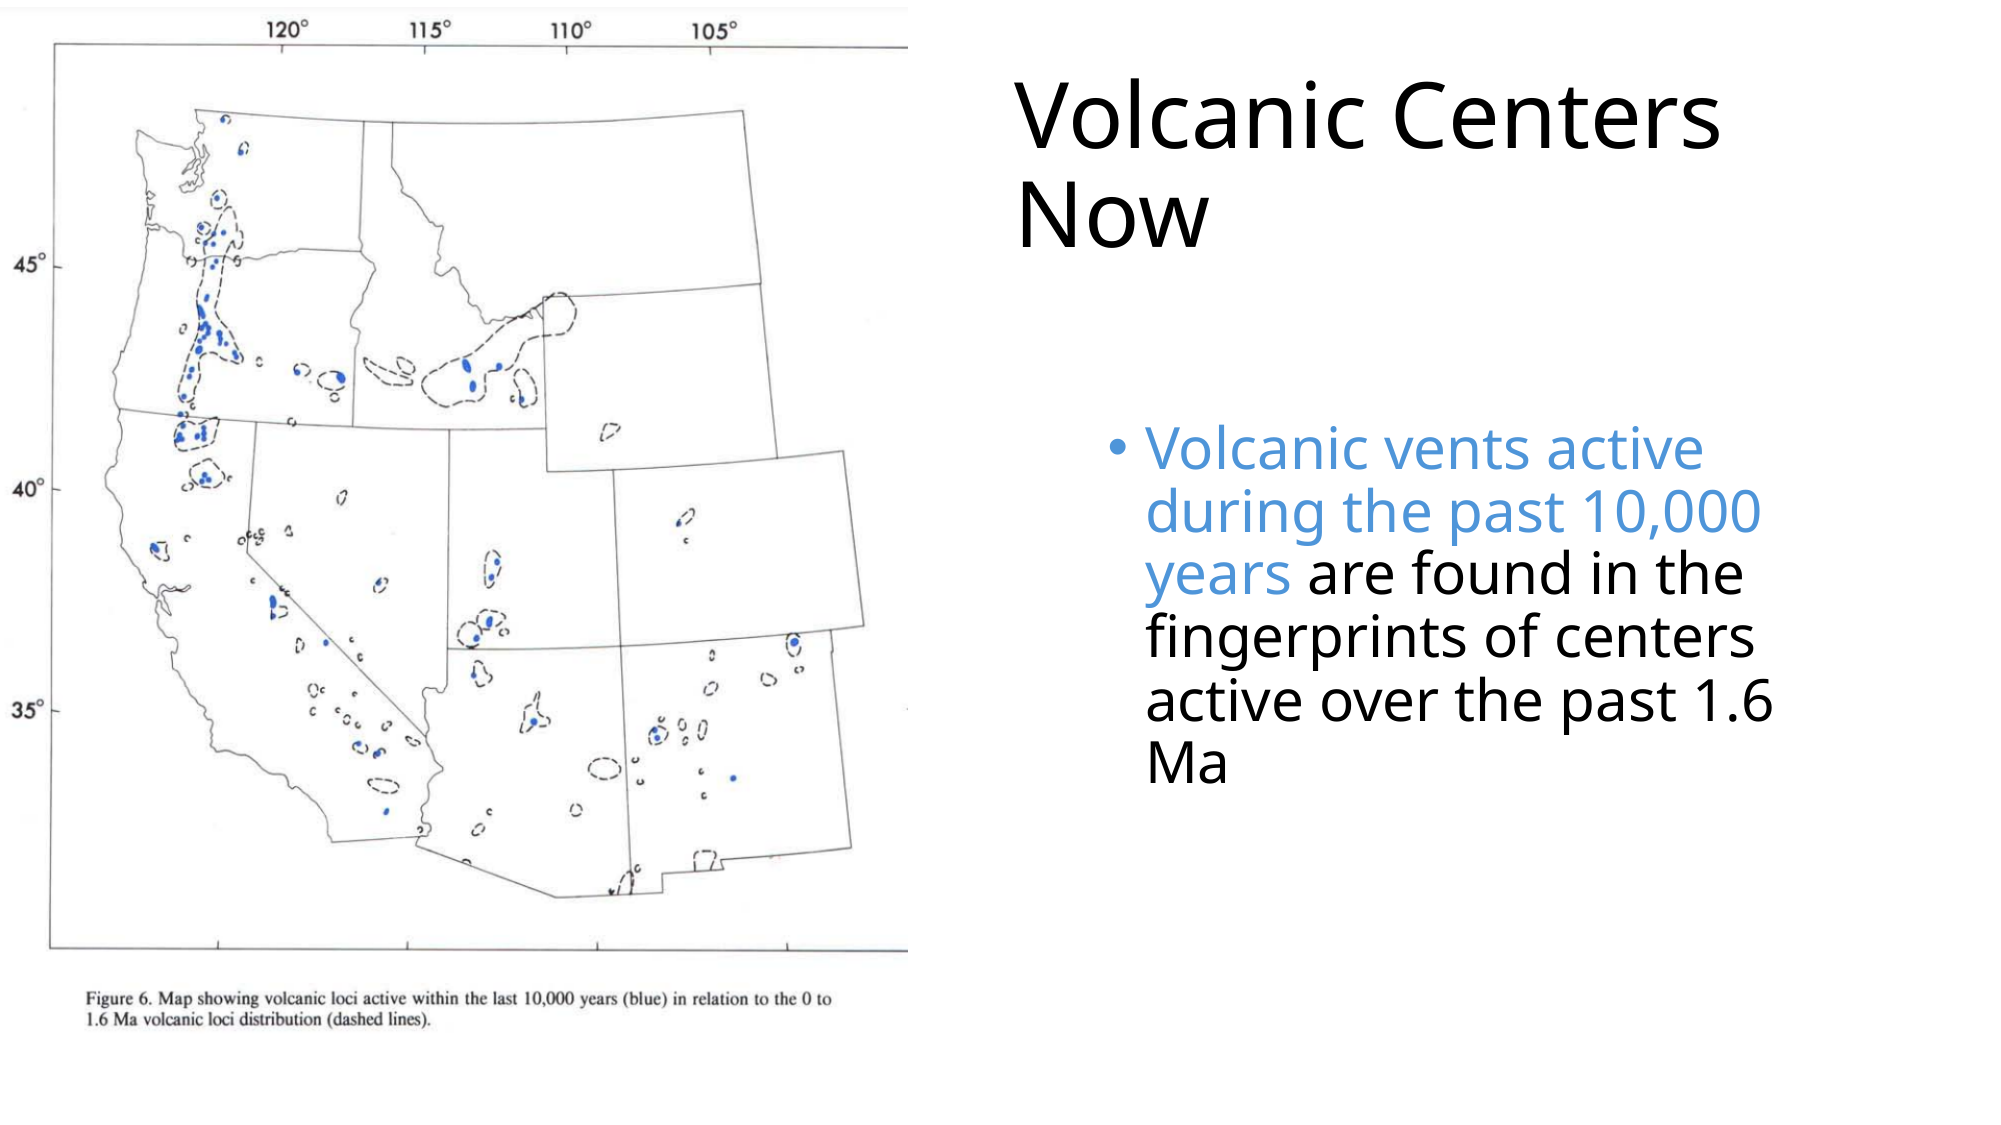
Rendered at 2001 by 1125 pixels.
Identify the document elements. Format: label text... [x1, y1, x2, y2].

list Volcanic vents active during the past 10,000 years are found in the fingerprints of centers active over the past 1.6 Ma [1092, 411, 1871, 799]
title Volcanic Centers Now [999, 59, 1863, 278]
picture [0, 6, 908, 1078]
